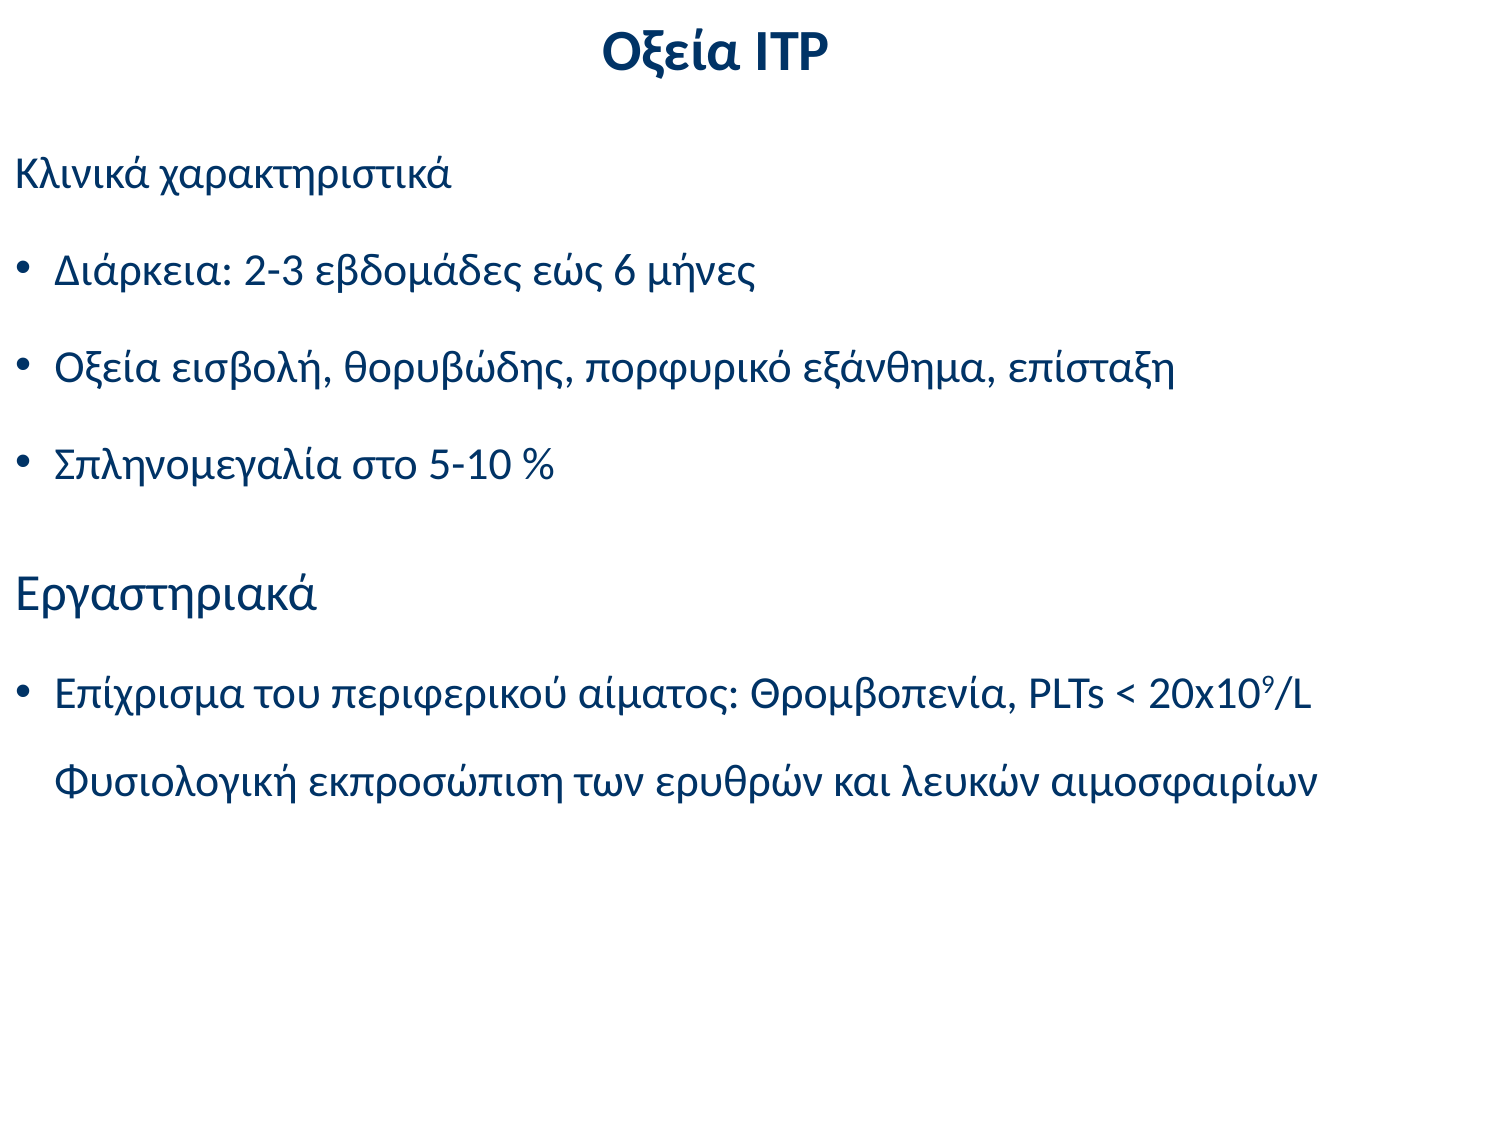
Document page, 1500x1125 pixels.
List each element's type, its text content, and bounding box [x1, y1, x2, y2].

list Κλινικά χαρακτηριστικά Διάρκεια: 2-3 εβδομάδες εώς 6 μήνες Οξεία εισβολή, θορυβώδης, πορφυρικό εξάνθημα, επίσταξη Σπληνομεγαλία στο 5-10 % Εργαστηριακά Επίχρισμα του περιφερικού αίματος: Θρομβοπενία, PLTs < 20x109/L Φυσιολογική εκπροσώπιση των ερυθρών και λευκών αιμοσφαιρίων [0, 101, 1500, 1000]
title Οξεία ITP [41, 0, 1391, 95]
